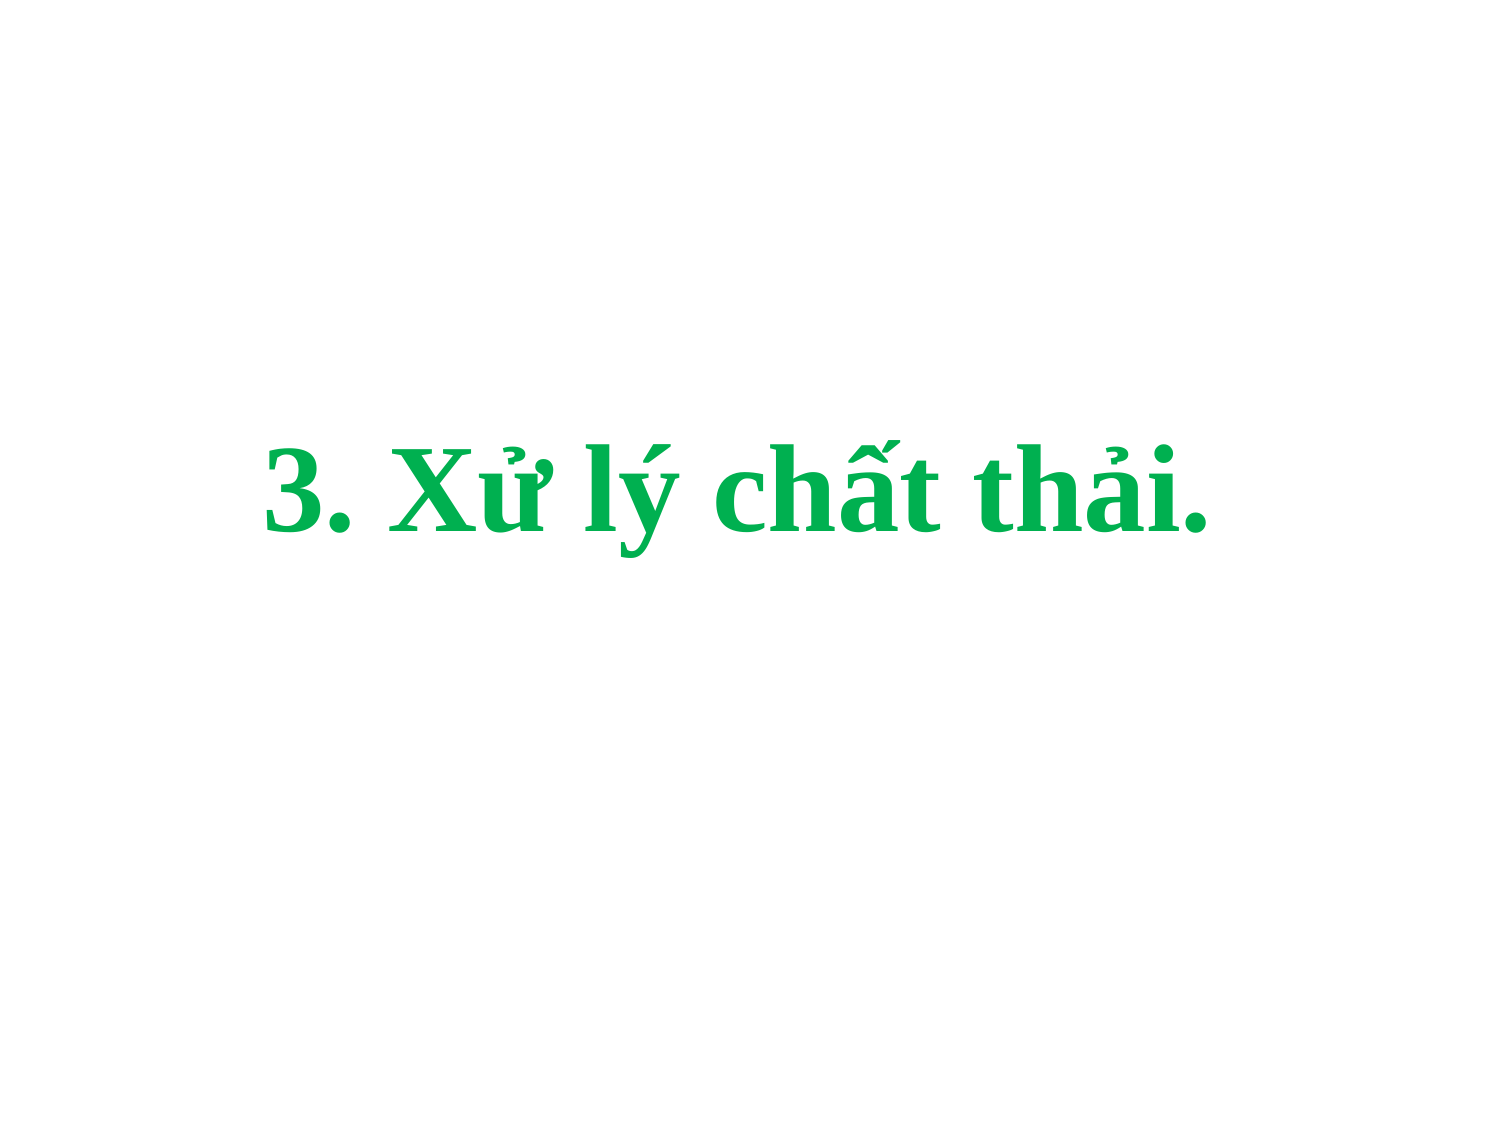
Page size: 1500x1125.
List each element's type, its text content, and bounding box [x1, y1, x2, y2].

title 3. Xử lý chất thải. [62, 387, 1413, 575]
